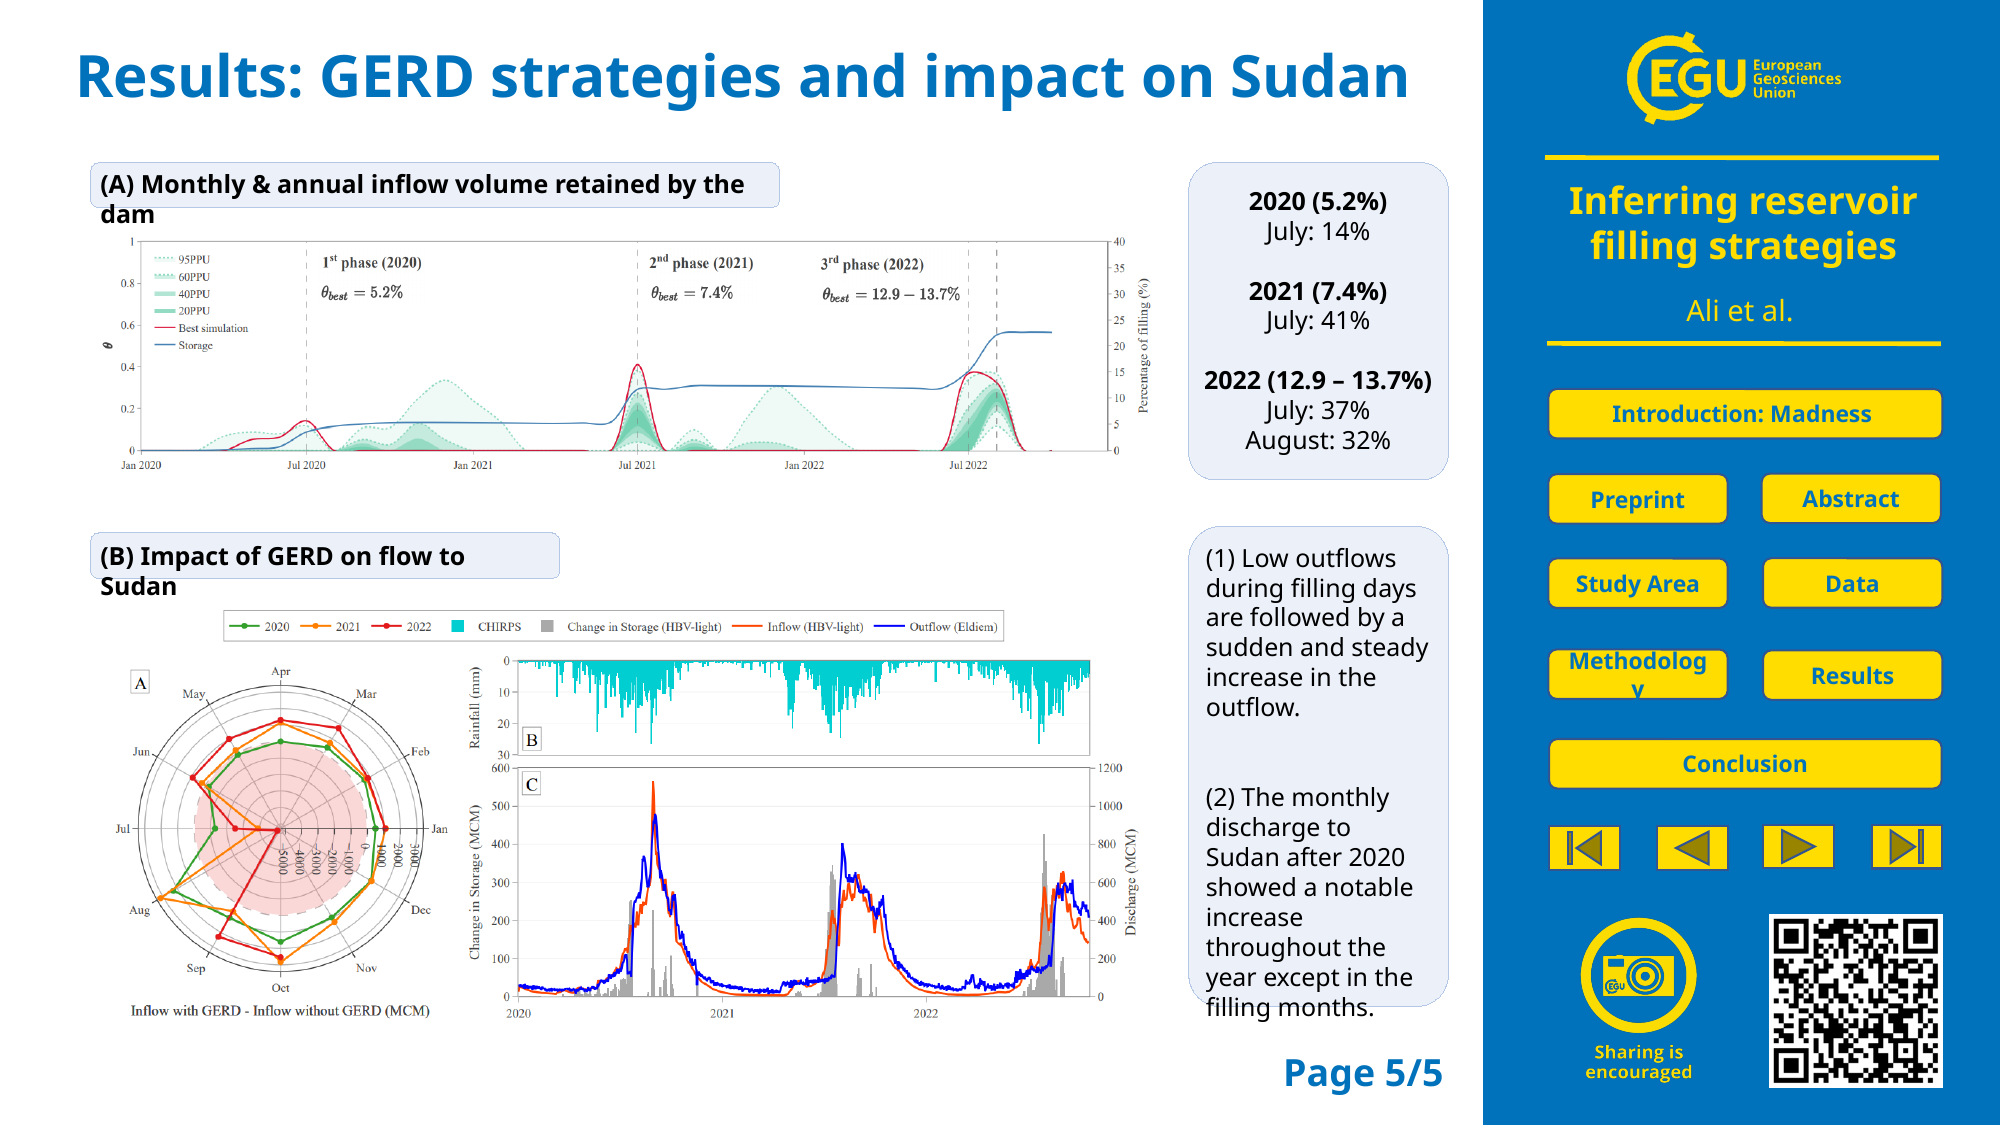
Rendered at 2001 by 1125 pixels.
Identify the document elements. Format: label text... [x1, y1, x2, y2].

text_box [1762, 824, 1835, 869]
text_box (1) Low outflows during filling days are followed by a sudden and steady increase in the outflow. (2) The monthly discharge to Sudan after 2020 showed a notable increase throughout the year except in the filling months. [1191, 534, 1447, 1029]
text_box [1483, 0, 2000, 1125]
text_box Ali et al. [1545, 285, 1943, 335]
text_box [98, 227, 1160, 481]
text_box Inferring reservoir filling strategies [1545, 169, 1943, 275]
text_box Preprint [1547, 473, 1729, 525]
text_box [1656, 825, 1729, 871]
picture [98, 599, 1149, 1034]
text_box Data [1761, 557, 1944, 609]
text_box [1548, 825, 1621, 871]
text_box Study Area [1547, 557, 1729, 610]
picture [1769, 914, 1943, 1088]
text_box Methodology [1547, 648, 1729, 701]
text_box [1192, 162, 1446, 177]
text_box 2020 (5.2%) July: 14% 2021 (7.4%) July: 41% 2022 (12.9 – 13.7%) July: 37% August: 32% [1188, 177, 1449, 463]
text_box Results: GERD strategies and impact on Sudan [60, 31, 1458, 117]
text_box [1871, 824, 1943, 870]
text_box Results [1761, 649, 1944, 701]
picture [1573, 911, 1703, 1091]
text_box (A) Monthly & annual inflow volume retained by the dam [85, 160, 809, 236]
text_box [555, 533, 560, 578]
text_box Introduction: Madness [1547, 387, 1944, 440]
text_box [1199, 526, 1438, 534]
text_box Abstract [1760, 472, 1942, 525]
text_box (B) Impact of GERD on flow to Sudan [85, 533, 555, 608]
text_box [1190, 463, 1447, 480]
picture [1619, 27, 1846, 131]
text_box Page 5/5 [1268, 1041, 1483, 1102]
text_box Conclusion [1547, 737, 1943, 790]
